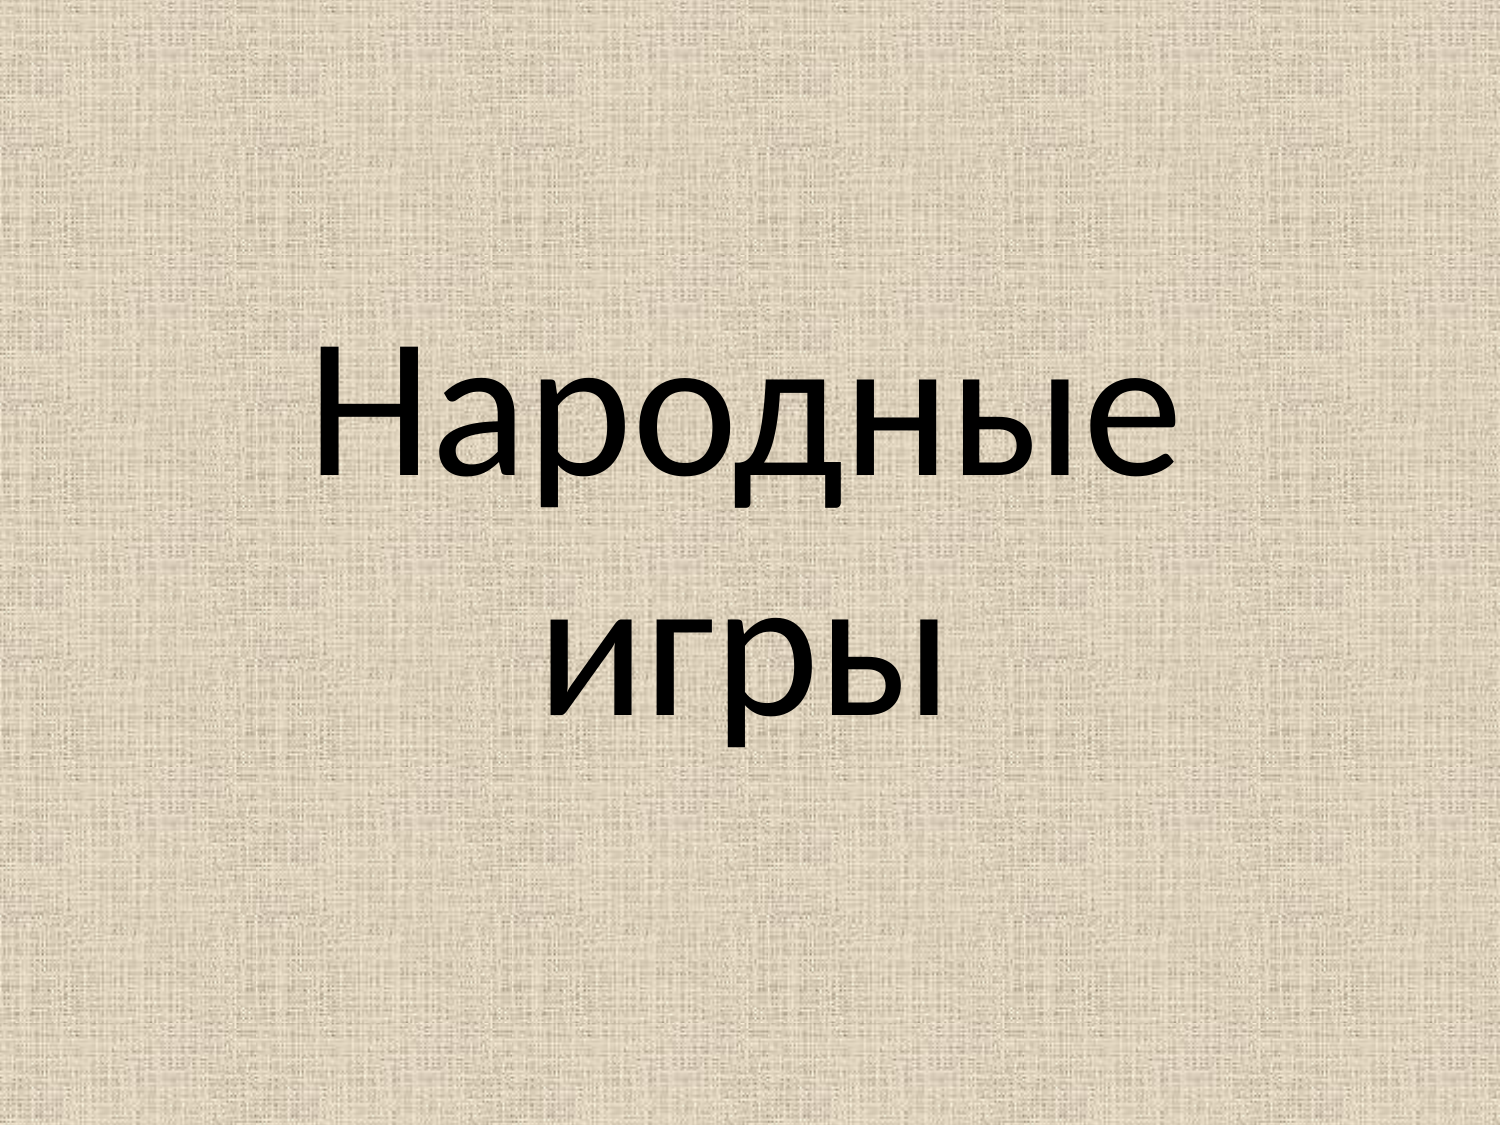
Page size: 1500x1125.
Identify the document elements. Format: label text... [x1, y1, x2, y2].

picture [0, 0, 1500, 1125]
title Народные игры [70, 421, 1421, 610]
